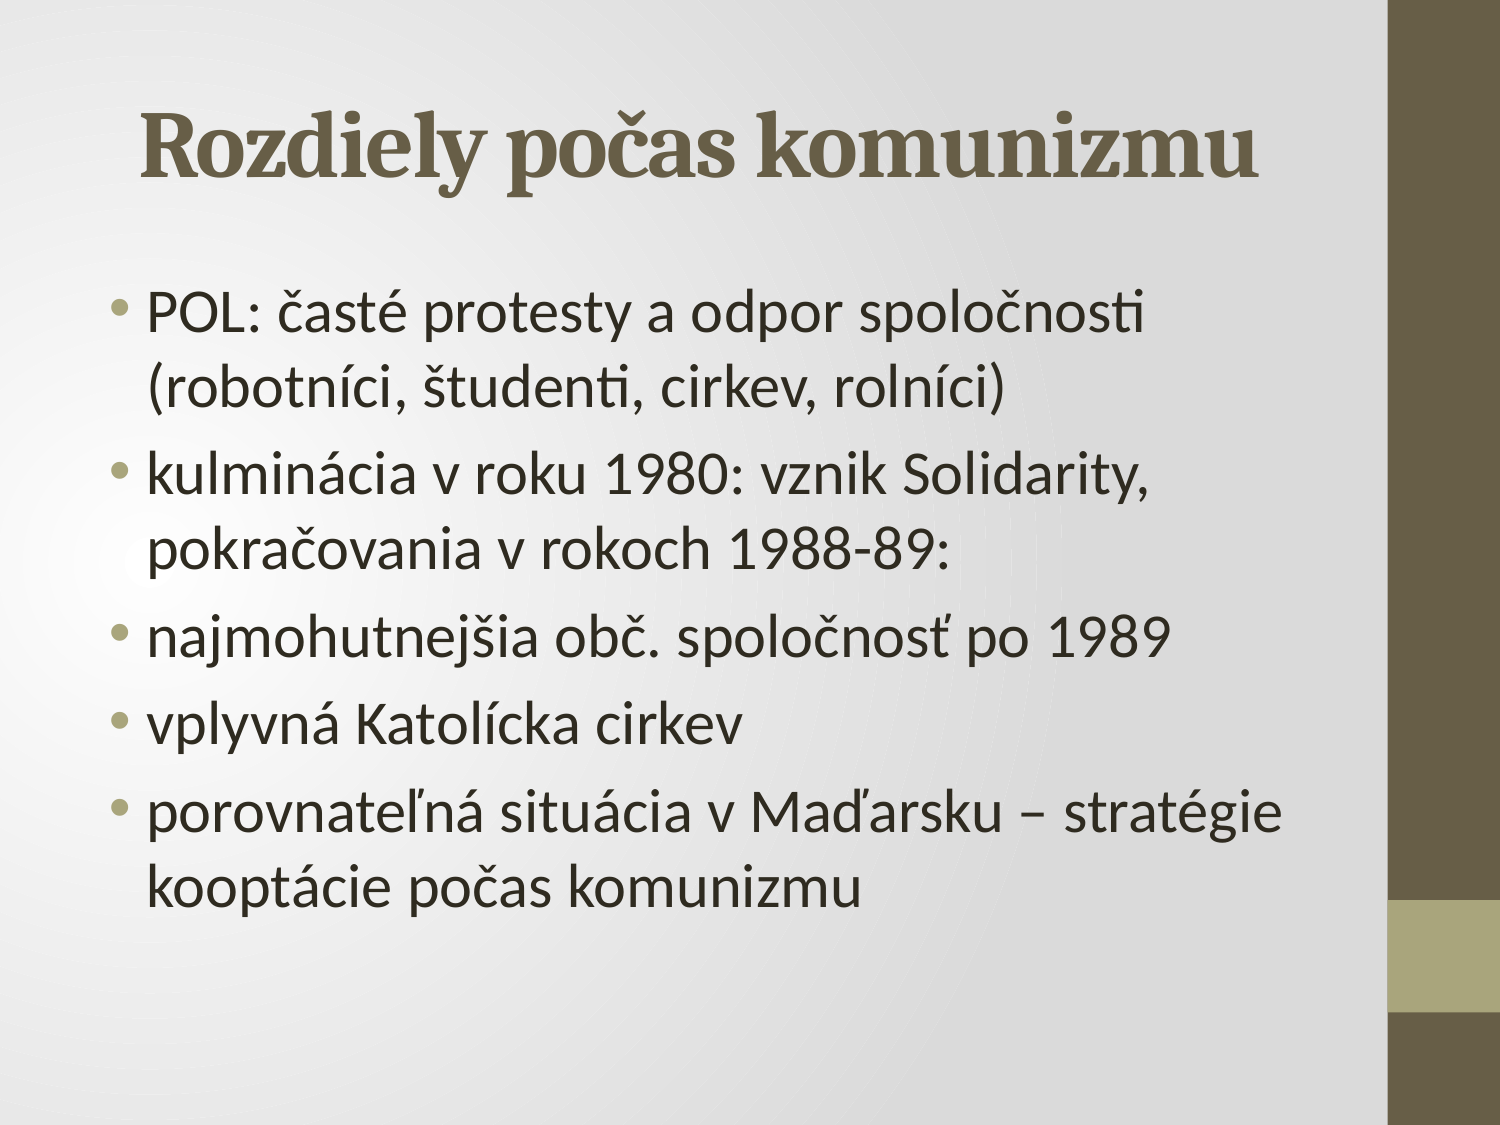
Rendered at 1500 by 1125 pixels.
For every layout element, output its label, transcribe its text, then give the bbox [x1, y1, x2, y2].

title Rozdiely počas komunizmu [75, 45, 1325, 233]
list POL: časté protesty a odpor spoločnosti (robotníci, študenti, cirkev, rolníci) kulminácia v roku 1980: vznik Solidarity, pokračovania v rokoch 1988-89: najmohutnejšia obč. spoločnosť po 1989 vplyvná Katolícka cirkev porovnateľná situácia v Maďarsku – stratégie kooptácie počas komunizmu [75, 262, 1325, 1050]
